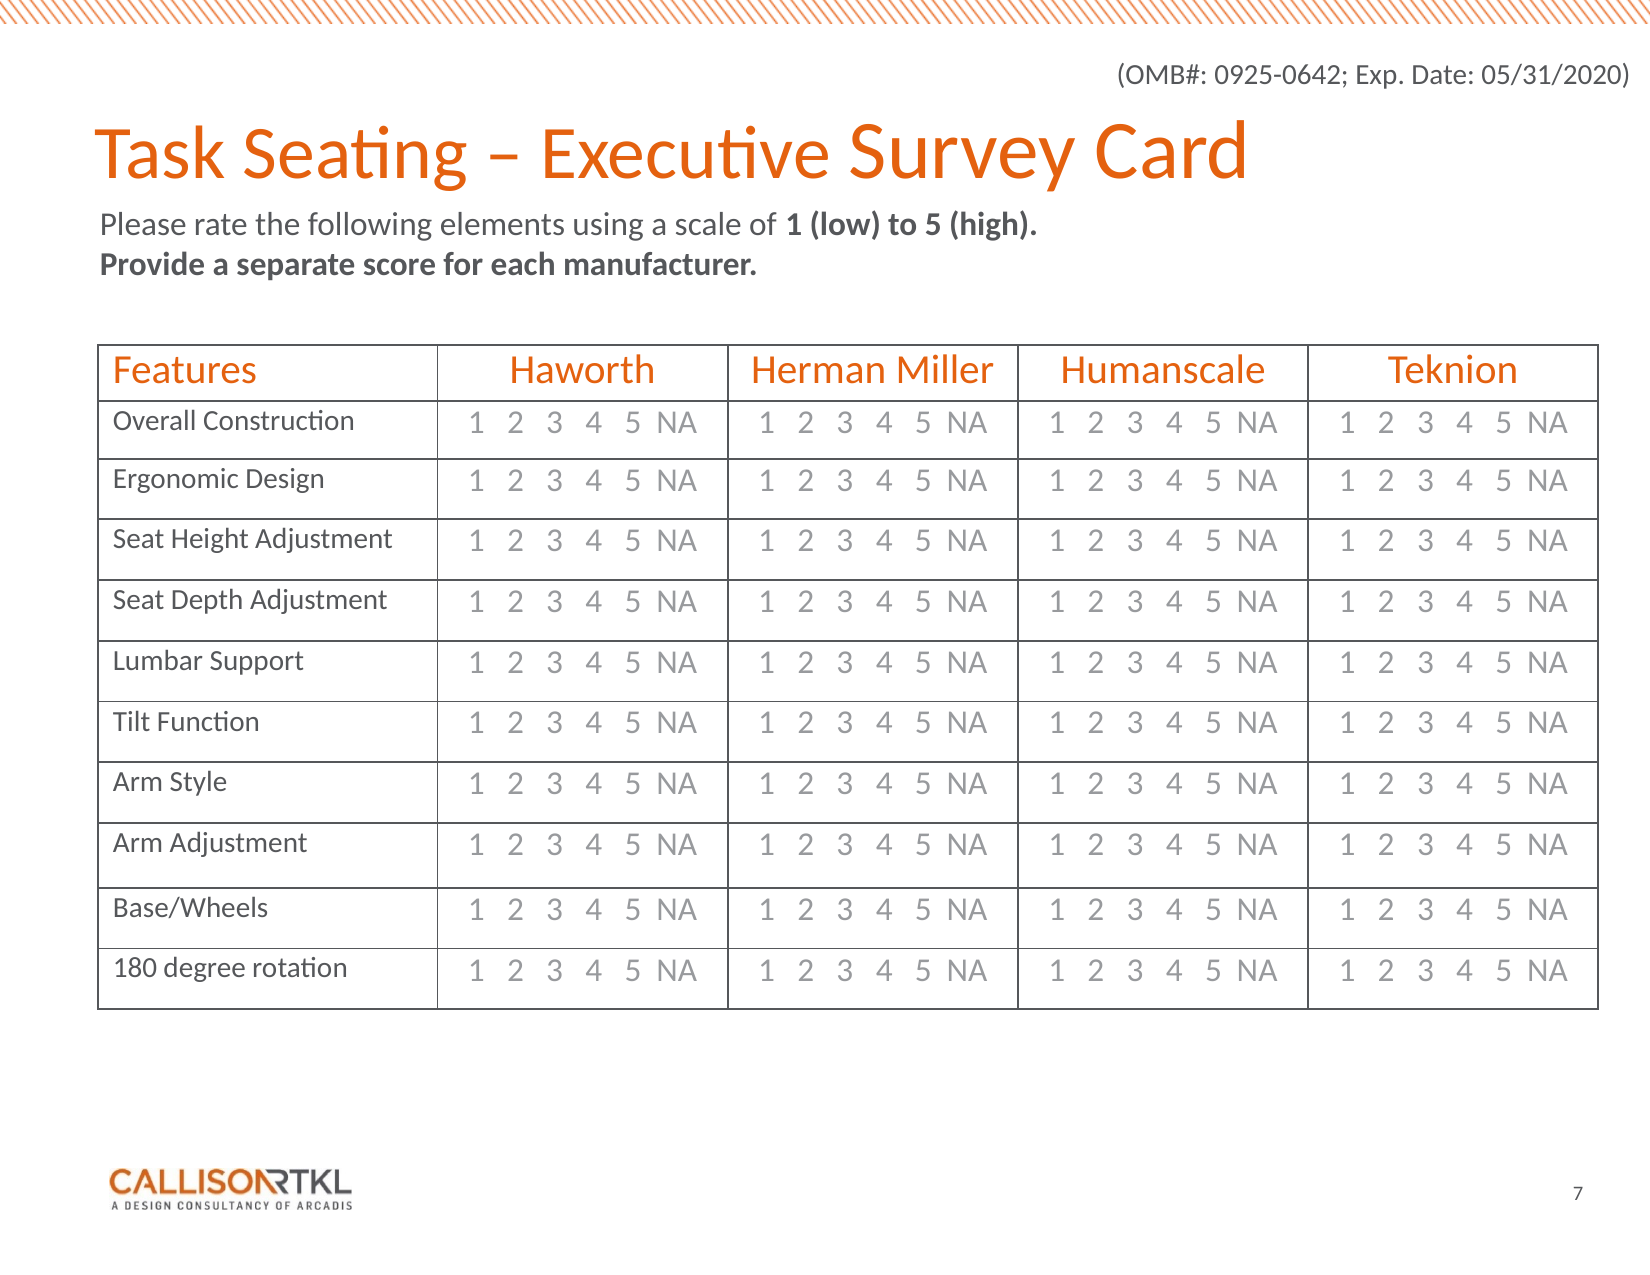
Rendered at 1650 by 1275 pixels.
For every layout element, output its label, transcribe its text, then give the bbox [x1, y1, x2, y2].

table_header Haworth [438, 346, 727, 400]
table_cell 1 2 3 4 5 NA [1309, 824, 1597, 887]
table_cell Tilt Function [99, 702, 437, 761]
table_cell 1 2 3 4 5 NA [1309, 402, 1597, 458]
text_box (OMB#: 0925-0642; Exp. Date: 05/31/2020) [1101, 48, 1647, 99]
table_cell Ergonomic Design [99, 460, 437, 518]
title Task Seating – Executive Survey Card [79, 88, 1650, 205]
table_cell 1 2 3 4 5 NA [438, 763, 727, 822]
table_cell 1 2 3 4 5 NA [438, 702, 727, 761]
table_cell 1 2 3 4 5 NA [729, 889, 1017, 948]
table_cell 1 2 3 4 5 NA [729, 581, 1017, 640]
picture [109, 1168, 352, 1210]
table_cell 1 2 3 4 5 NA [1019, 581, 1307, 640]
table_cell 1 2 3 4 5 NA [1019, 824, 1307, 887]
table_cell 1 2 3 4 5 NA [729, 520, 1017, 579]
table_cell 1 2 3 4 5 NA [1309, 460, 1597, 518]
table_cell 1 2 3 4 5 NA [1019, 763, 1307, 822]
table_cell 1 2 3 4 5 NA [729, 702, 1017, 761]
table_cell 1 2 3 4 5 NA [729, 763, 1017, 822]
table_cell 1 2 3 4 5 NA [1019, 702, 1307, 761]
table_cell 1 2 3 4 5 NA [438, 581, 727, 640]
table_cell 1 2 3 4 5 NA [1309, 702, 1597, 761]
slide_number 7 [1227, 1158, 1599, 1227]
table_cell Overall Construction [99, 402, 437, 458]
table_cell 1 2 3 4 5 NA [1309, 949, 1597, 1008]
picture [0, 0, 1650, 24]
table_cell 1 2 3 4 5 NA [729, 949, 1017, 1008]
table_header Humanscale [1019, 346, 1307, 400]
table_cell 1 2 3 4 5 NA [729, 402, 1017, 458]
table_cell Arm Adjustment [99, 824, 437, 887]
table_cell 1 2 3 4 5 NA [438, 520, 727, 579]
table_cell 1 2 3 4 5 NA [1019, 520, 1307, 579]
table_cell 1 2 3 4 5 NA [438, 402, 727, 458]
table_cell 180 degree rotation [99, 949, 437, 1008]
table_header Teknion [1309, 346, 1597, 400]
text_box Please rate the following elements using a scale of 1 (low) to 5 (high). Provide a separate score for each manufacturer. [84, 194, 1054, 290]
table_cell 1 2 3 4 5 NA [729, 642, 1017, 701]
table_cell 1 2 3 4 5 NA [1309, 520, 1597, 579]
table_cell Lumbar Support [99, 642, 437, 701]
table_cell 1 2 3 4 5 NA [1019, 460, 1307, 518]
table_cell 1 2 3 4 5 NA [1309, 581, 1597, 640]
table_cell 1 2 3 4 5 NA [1309, 889, 1597, 948]
table_cell 1 2 3 4 5 NA [438, 642, 727, 701]
table_cell 1 2 3 4 5 NA [729, 460, 1017, 518]
table_cell 1 2 3 4 5 NA [1019, 402, 1307, 458]
table_cell 1 2 3 4 5 NA [438, 949, 727, 1008]
table_cell 1 2 3 4 5 NA [1309, 642, 1597, 701]
table_cell 1 2 3 4 5 NA [729, 824, 1017, 887]
table_cell Base/Wheels [99, 889, 437, 948]
table_cell 1 2 3 4 5 NA [438, 824, 727, 887]
table_cell 1 2 3 4 5 NA [1019, 889, 1307, 948]
table_cell 1 2 3 4 5 NA [1019, 949, 1307, 1008]
table_cell 1 2 3 4 5 NA [1019, 642, 1307, 701]
table_header Herman Miller [729, 346, 1017, 400]
table_cell Arm Style [99, 763, 437, 822]
table_cell Seat Height Adjustment [99, 520, 437, 579]
table_cell Seat Depth Adjustment [99, 581, 437, 640]
table_cell 1 2 3 4 5 NA [1309, 763, 1597, 822]
table_cell 1 2 3 4 5 NA [438, 889, 727, 948]
table_header Features [99, 346, 437, 400]
table_cell 1 2 3 4 5 NA [438, 460, 727, 518]
